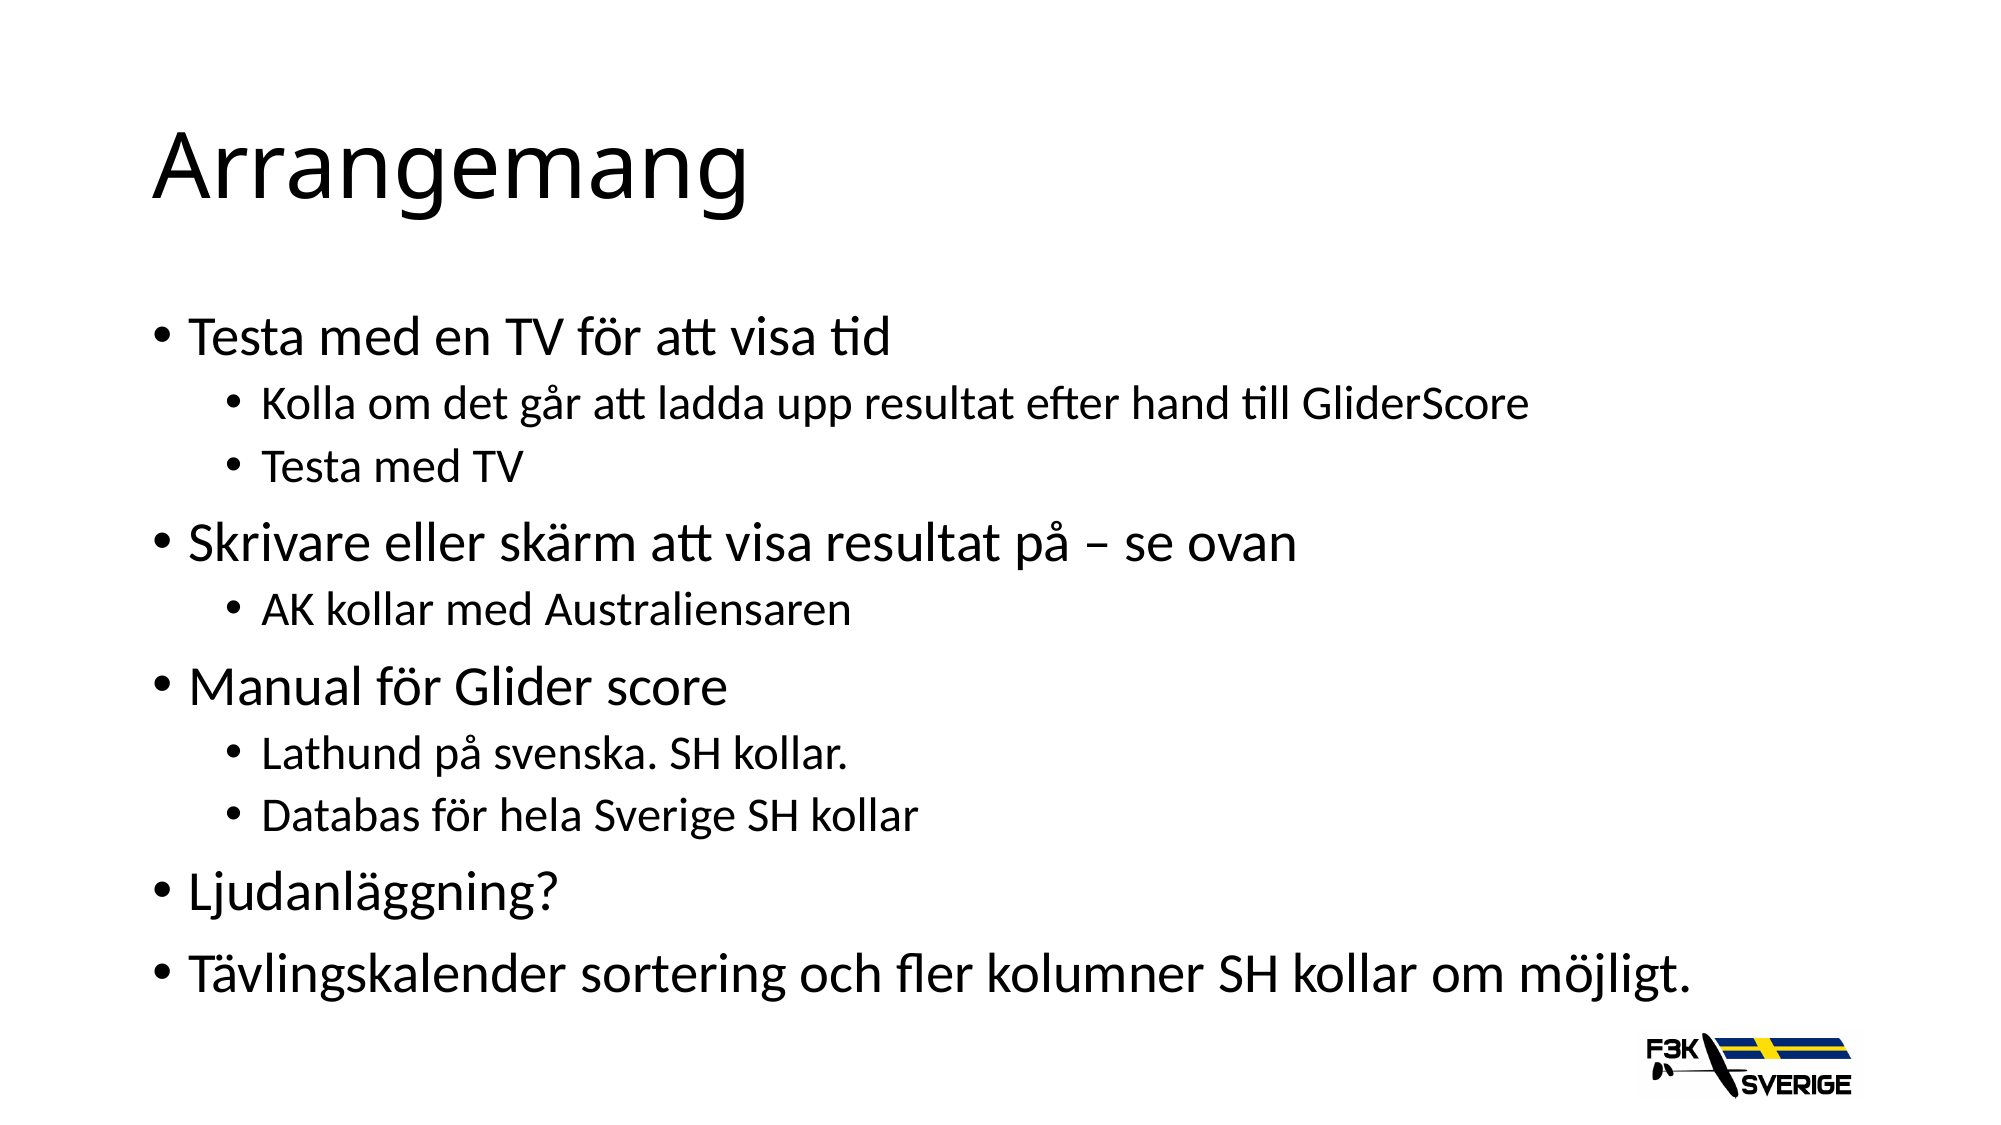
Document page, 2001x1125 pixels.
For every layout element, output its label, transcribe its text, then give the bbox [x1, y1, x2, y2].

picture [1634, 1028, 1863, 1102]
title Arrangemang [137, 59, 1863, 278]
list Testa med en TV för att visa tid Kolla om det går att ladda upp resultat efter hand till GliderScore Testa med TV Skrivare eller skärm att visa resultat på – se ovan AK kollar med Australiensaren Manual för Glider score Lathund på svenska. SH kollar. Databas för hela Sverige SH kollar Ljudanläggning? Tävlingskalender sortering och fler kolumner SH kollar om möjligt. [137, 299, 1863, 1014]
